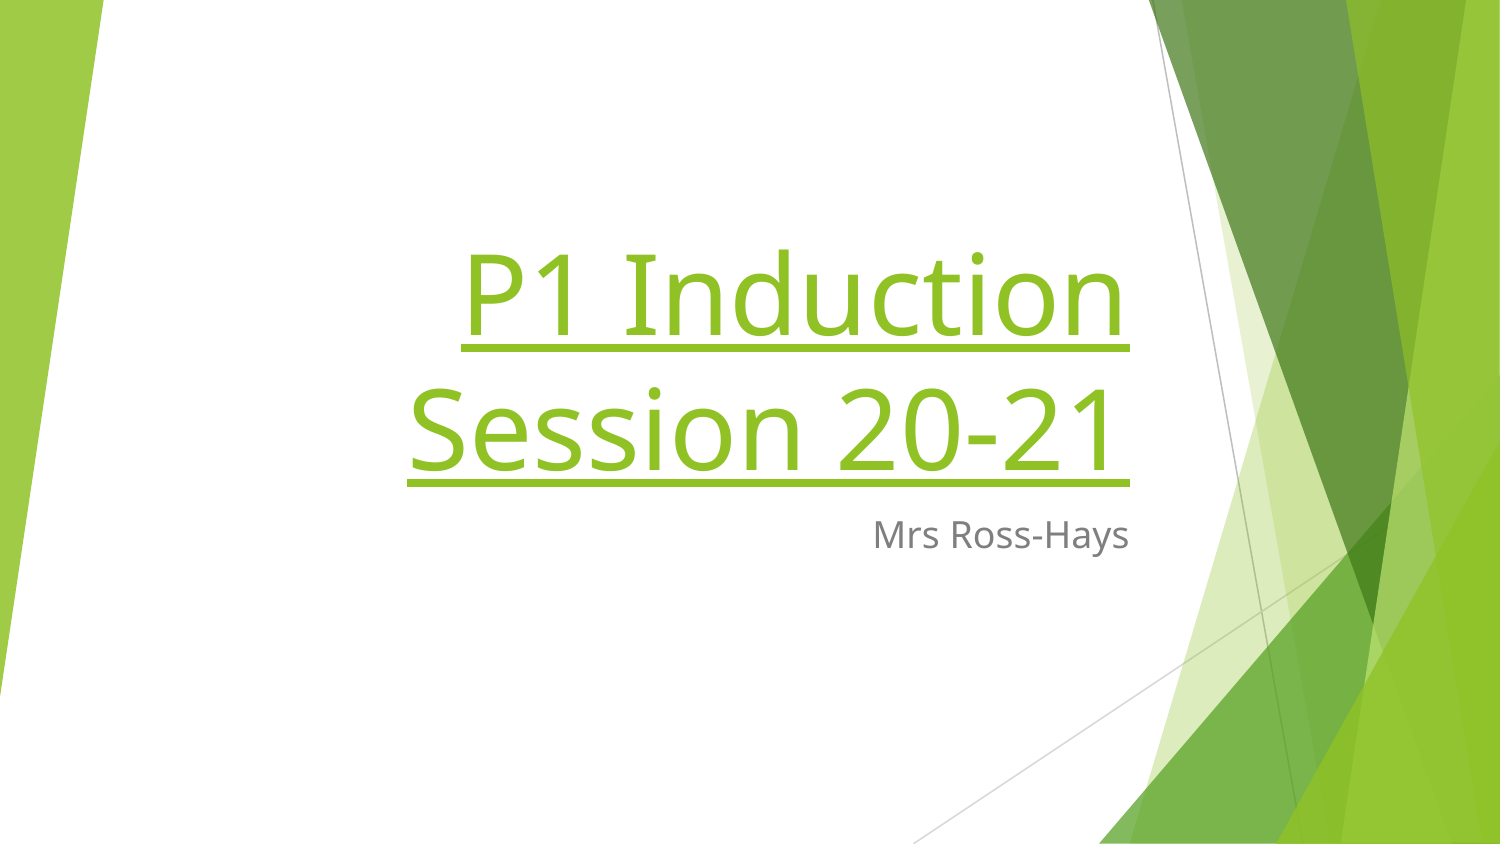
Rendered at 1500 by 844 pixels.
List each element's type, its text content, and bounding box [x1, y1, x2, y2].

subtitle Mrs Ross-Hays [185, 498, 1141, 634]
title P1 Induction Session 20-21 [185, 295, 1141, 498]
